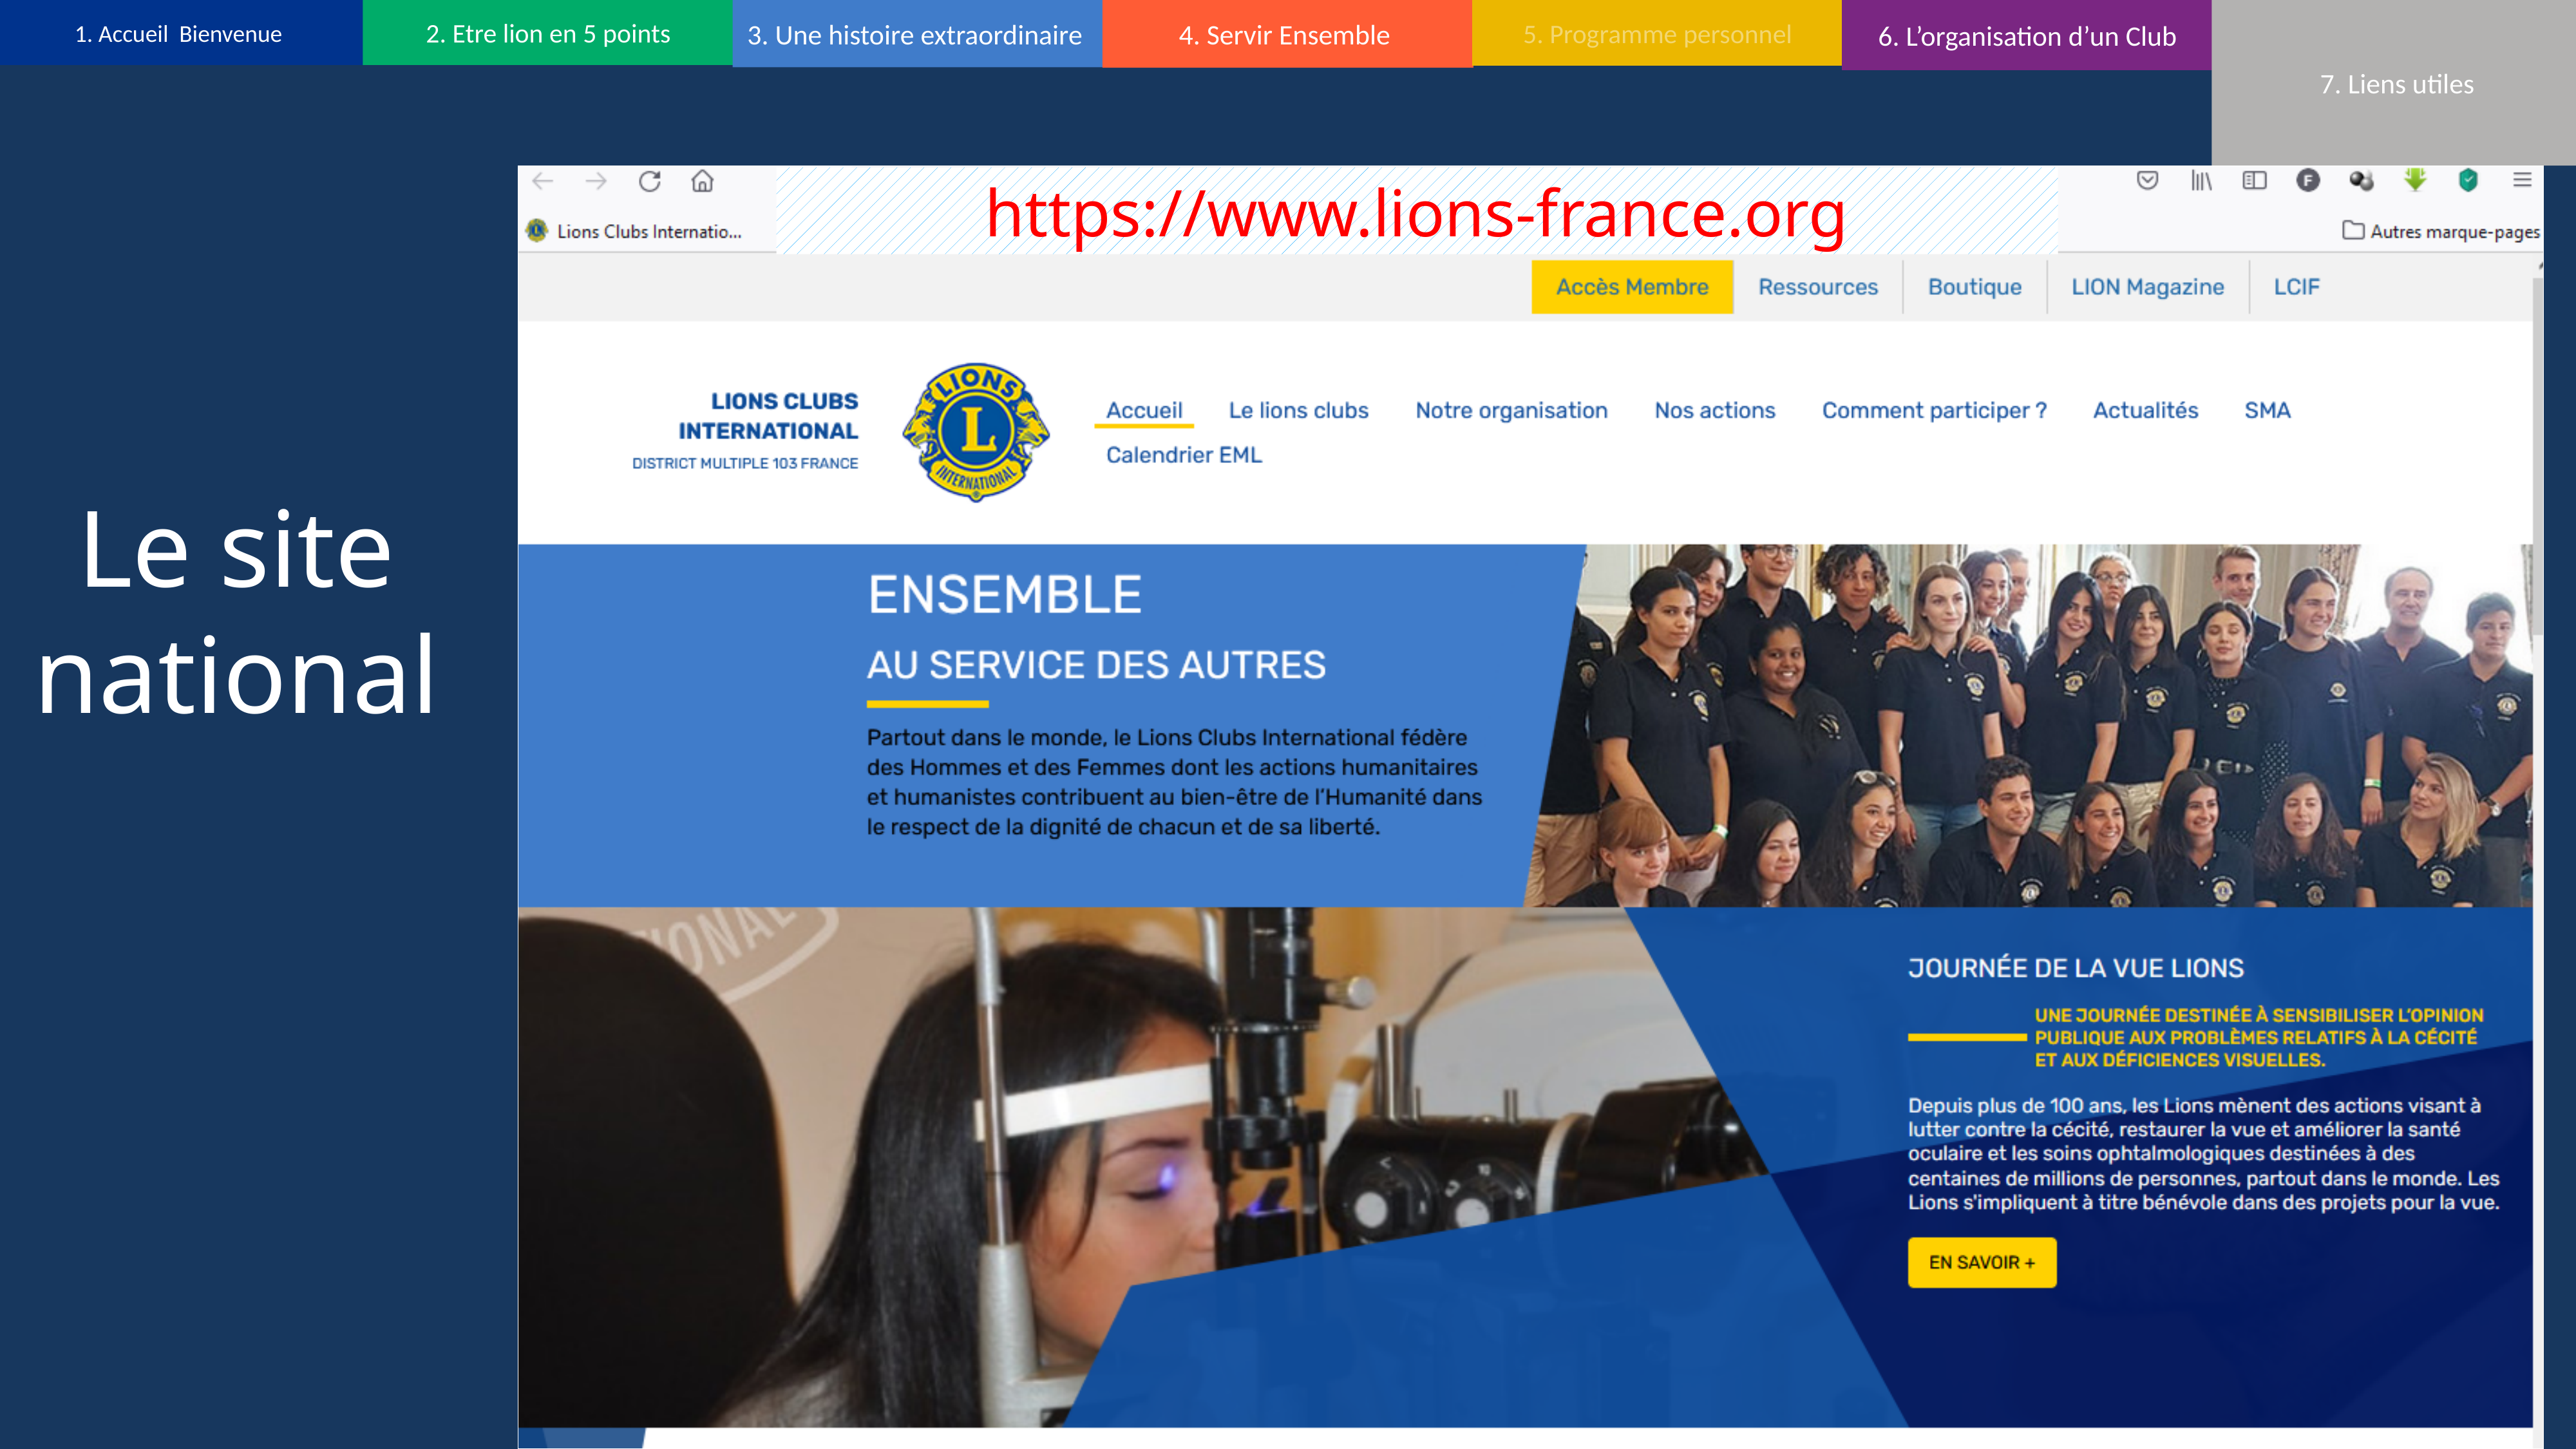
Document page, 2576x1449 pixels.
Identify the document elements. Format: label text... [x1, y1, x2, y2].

picture [518, 165, 2544, 1449]
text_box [0, 0, 2576, 166]
title Le site national [15, 458, 457, 757]
